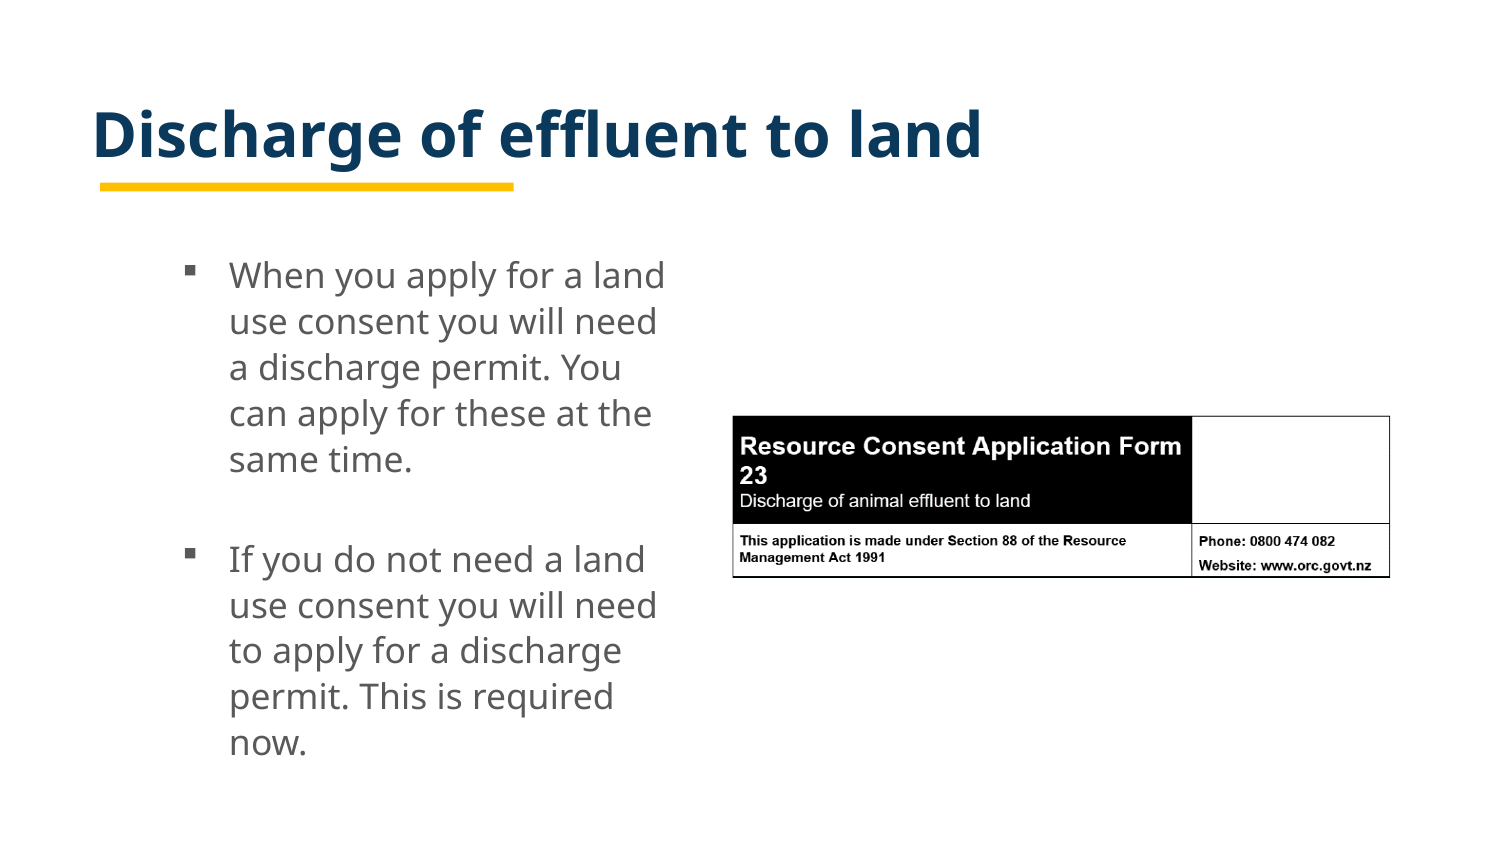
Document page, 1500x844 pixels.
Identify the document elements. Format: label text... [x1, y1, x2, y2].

picture [719, 392, 1393, 579]
title Discharge of effluent to land [76, 67, 1427, 209]
list When you apply for a land use consent you will need a discharge permit. You can apply for these at the same time. If you do not need a land use consent you will need to apply for a discharge permit. This is required now. [170, 244, 681, 815]
